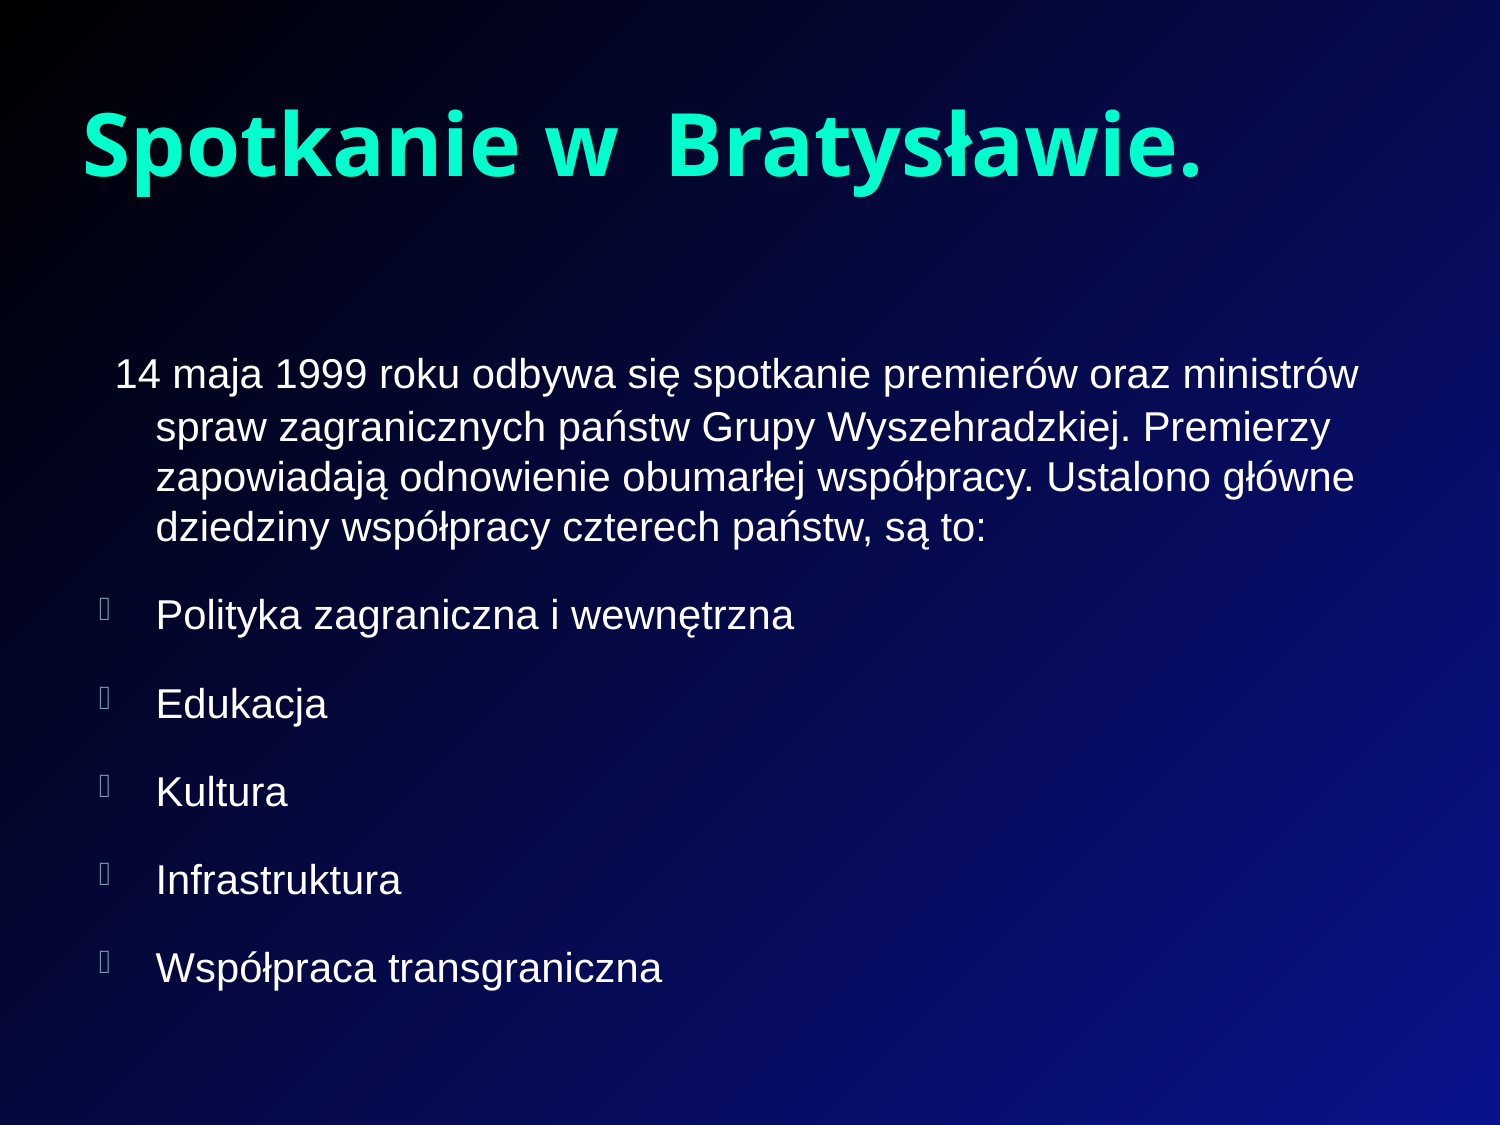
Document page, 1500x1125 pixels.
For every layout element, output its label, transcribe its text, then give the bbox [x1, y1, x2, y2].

text_box 14 maja 1999 roku odbywa się spotkanie premierów oraz ministrów spraw zagranicznych państw Grupy Wyszehradzkiej. Premierzy zapowiadają odnowienie obumarłej współpracy. Ustalono główne dziedziny współpracy czterech państw, są to: Polityka zagraniczna i wewnętrzna Edukacja Kultura Infrastruktura Współpraca transgraniczna [80, 321, 1447, 1125]
slide_number [75, 1053, 80, 1114]
title Spotkanie w Bratysławie. [75, 45, 1301, 233]
